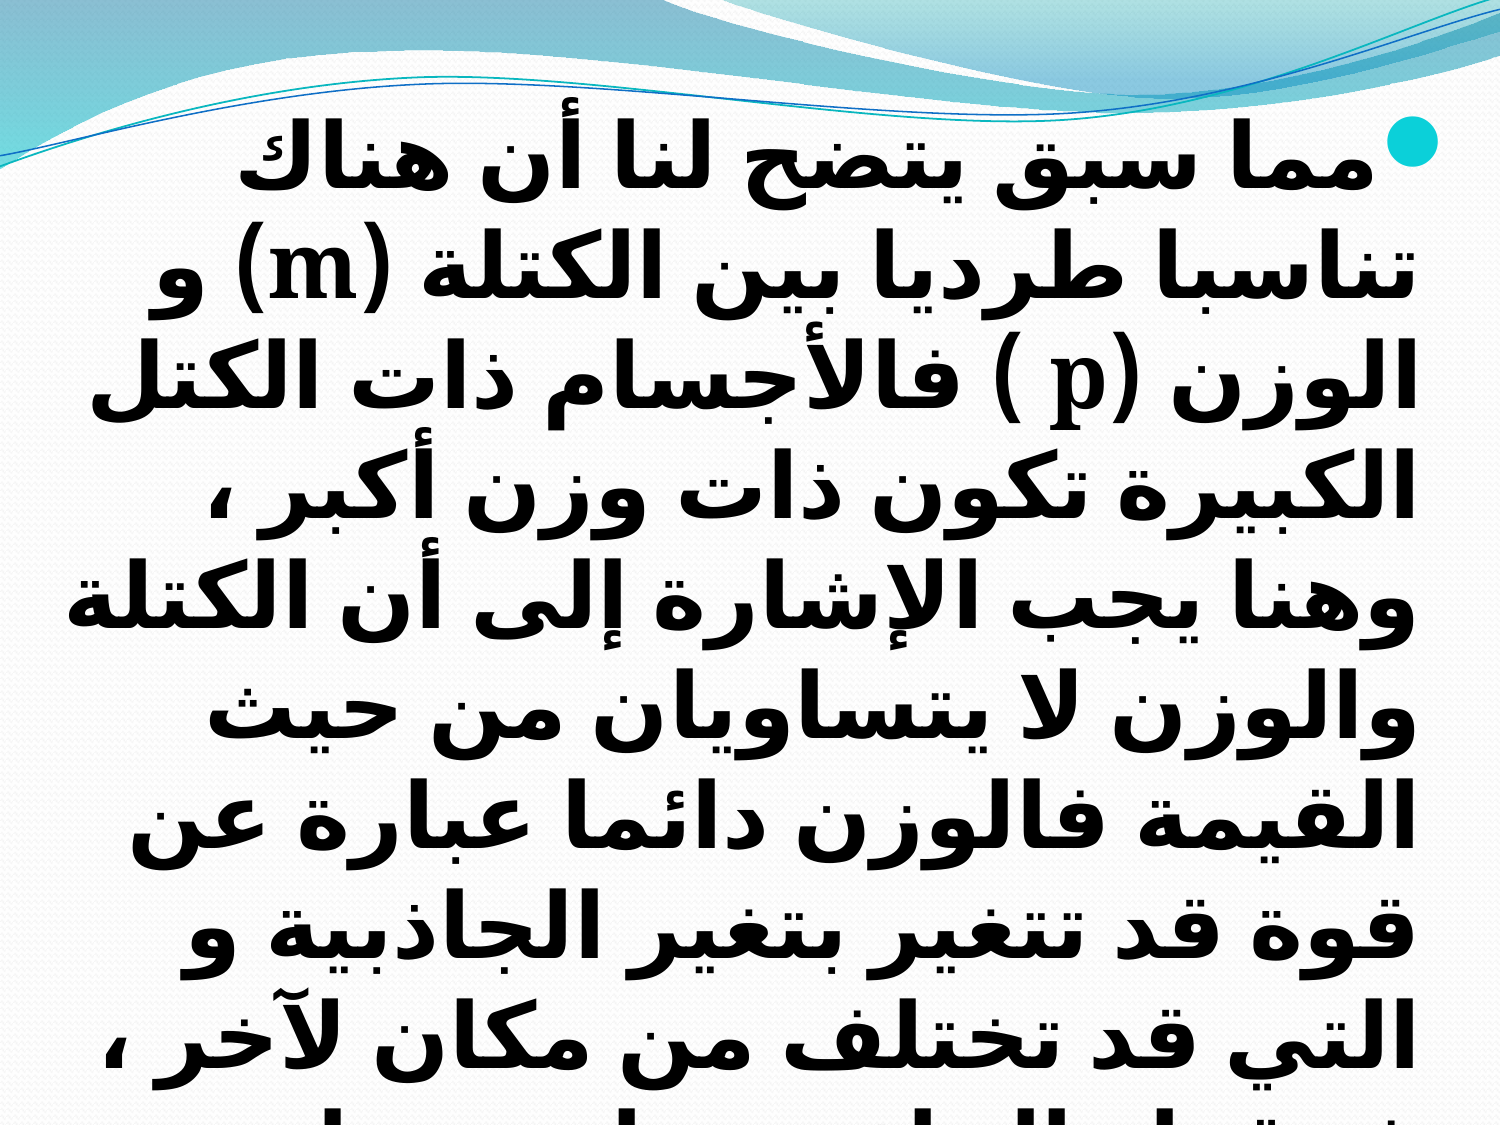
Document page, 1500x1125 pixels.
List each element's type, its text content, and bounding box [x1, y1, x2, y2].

list مما سبق يتضح لنا أن هناك تناسبا طرديا بين الكتلة (m) و الوزن (p ) فالأجسام ذات الكتل الكبيرة تكون ذات وزن أكبر ، وهنا يجب الإشارة إلى أن الكتلة والوزن لا يتساويان من حيث القيمة فالوزن دائما عبارة عن قوة قد تتغير بتغير الجاذبية و التي قد تختلف من مكان لآخر ، فمقدار الجاذبية على سطح القمر يمثل 6/1 مما عليه على سطح الأرض وقد اصطلح على توحيد قياس قوة الجاذبية مهما اختلفت الظروف بمعدل 9,81 م /ثا ² . [21, 90, 1483, 1059]
